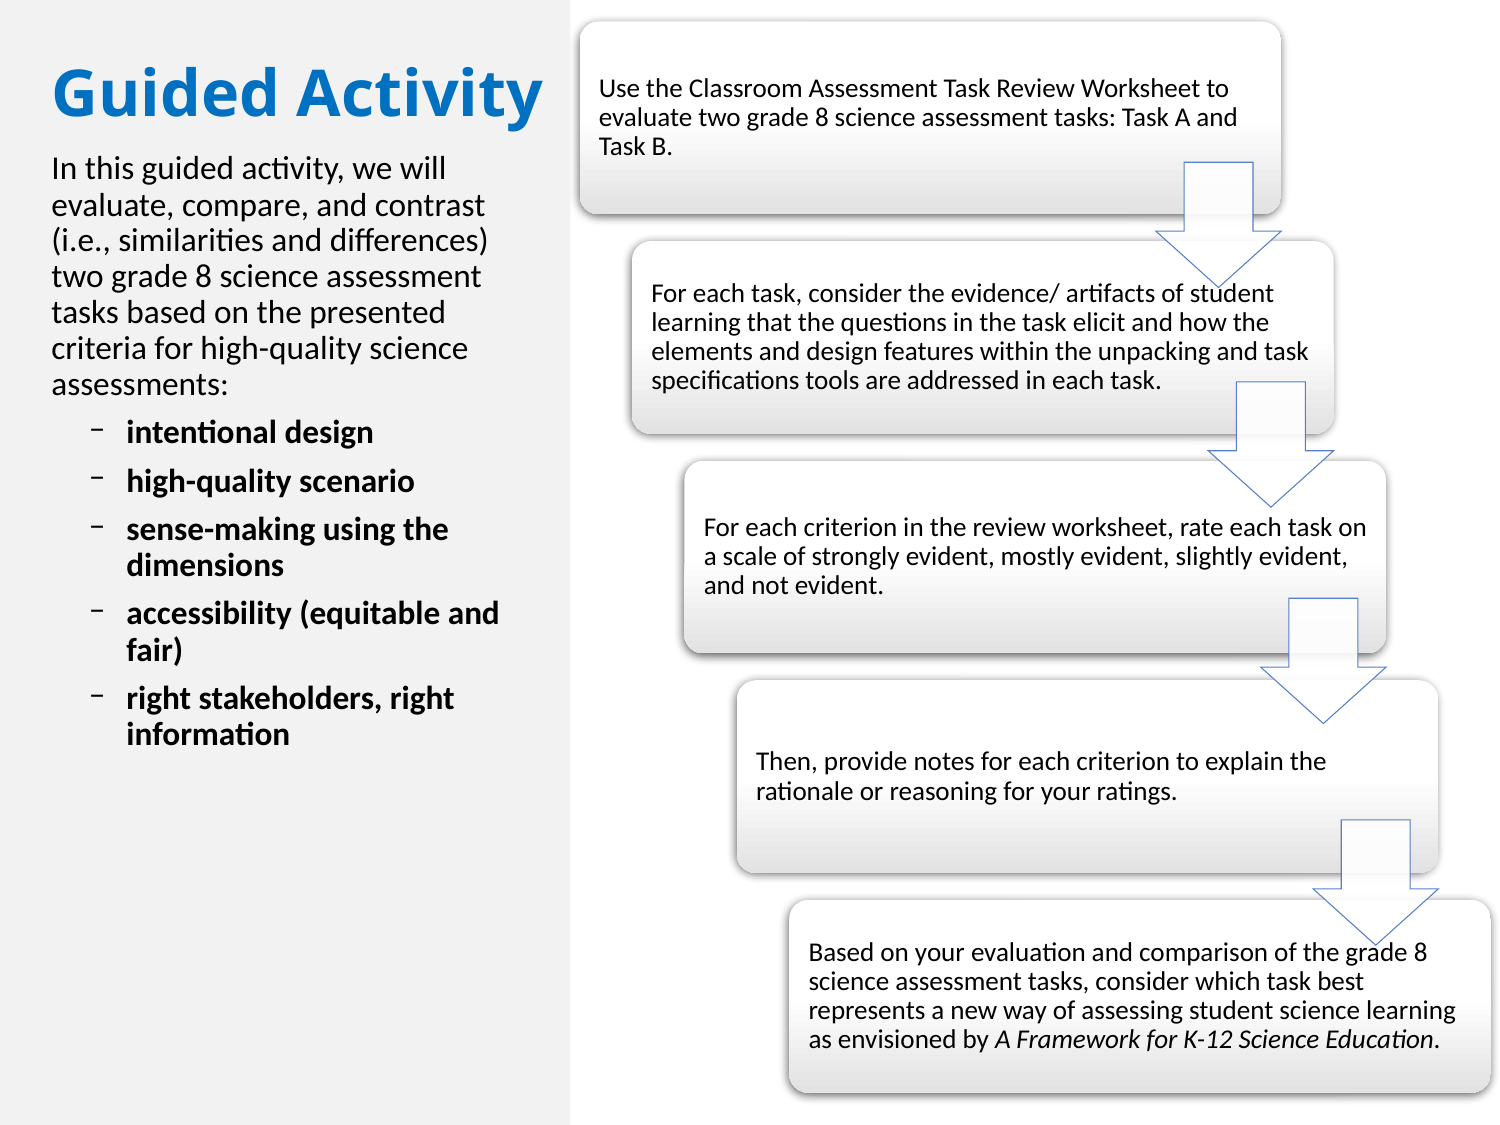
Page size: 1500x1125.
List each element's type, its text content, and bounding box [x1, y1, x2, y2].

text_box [579, 21, 1491, 1093]
text_box [569, 0, 1500, 1125]
title Guided Activity [36, 46, 569, 144]
list In this guided activity, we will evaluate, compare, and contrast (i.e., similarities and differences) two grade 8 science assessment tasks based on the presented criteria for high-quality science assessments: intentional design high-quality scenario sense-making using the dimensions accessibility (equitable and fair) right stakeholders, right information [36, 143, 531, 1052]
